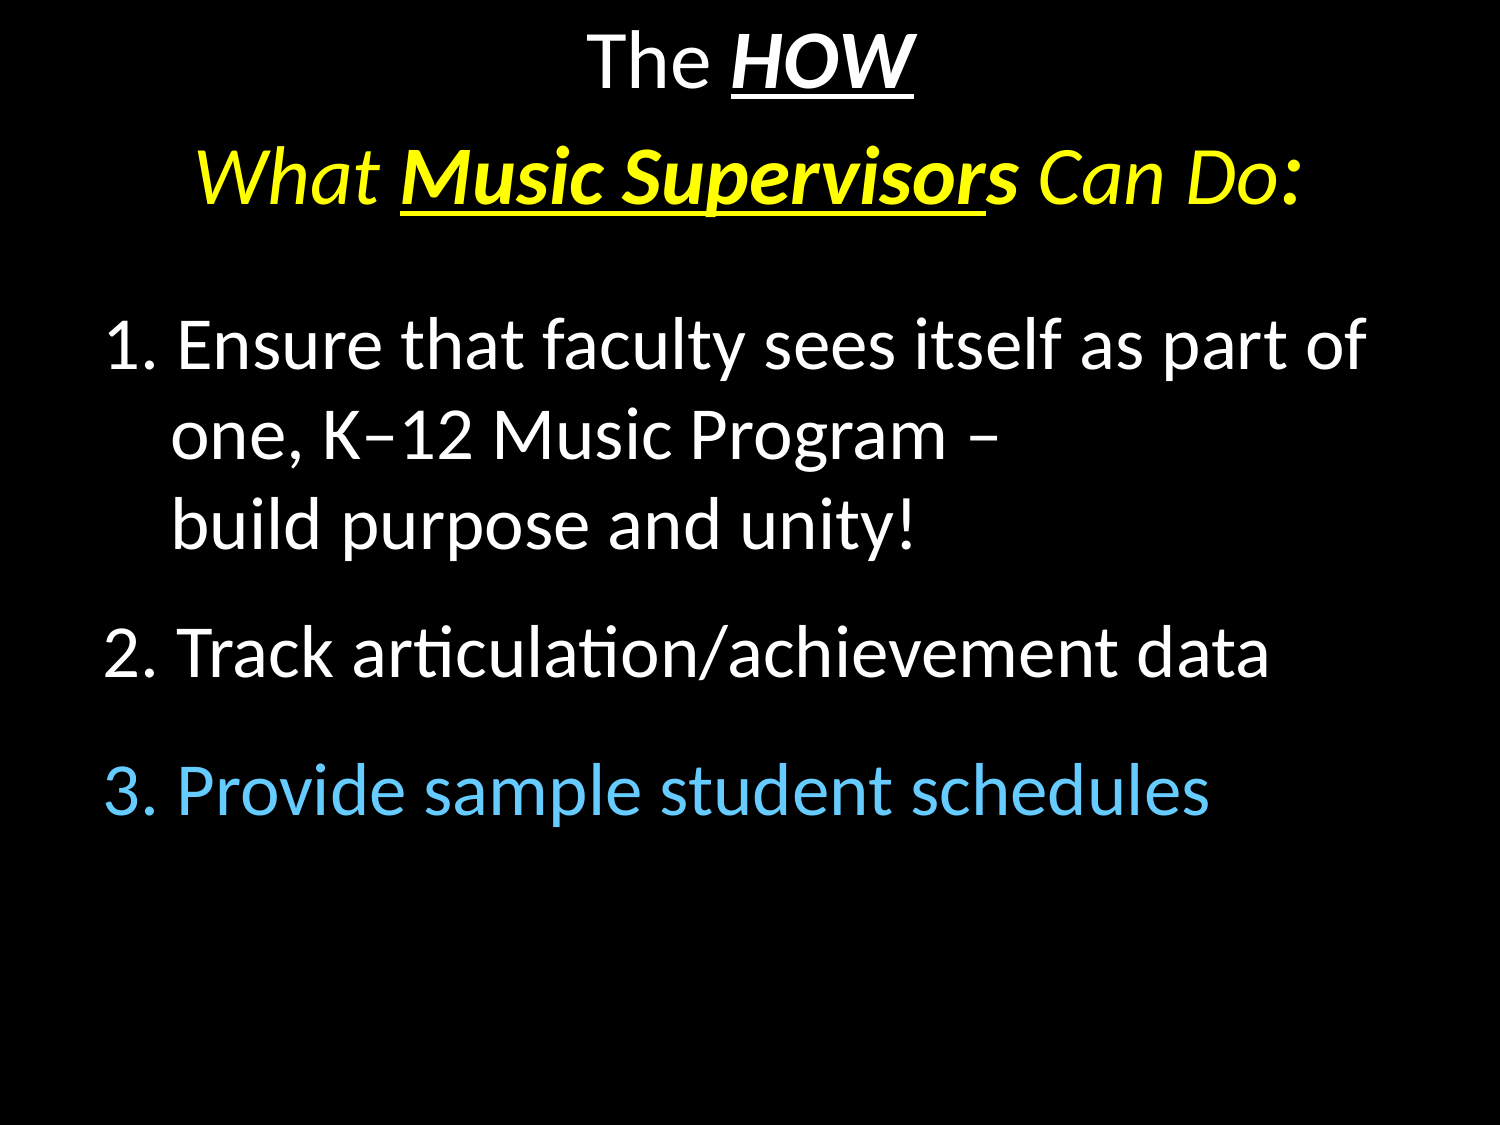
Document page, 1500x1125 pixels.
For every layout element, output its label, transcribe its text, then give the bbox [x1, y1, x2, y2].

text_box 2. Track articulation/achievement data [87, 663, 1438, 700]
text_box 1. Ensure that faculty sees itself as part of one, K–12 Music Program – build purpose and unity! [87, 374, 1463, 663]
title The HOW What Music Supervisors Can Do: [0, 8, 1500, 222]
text_box 3. Provide sample student schedules [87, 712, 1438, 838]
text_box [87, 287, 1438, 374]
